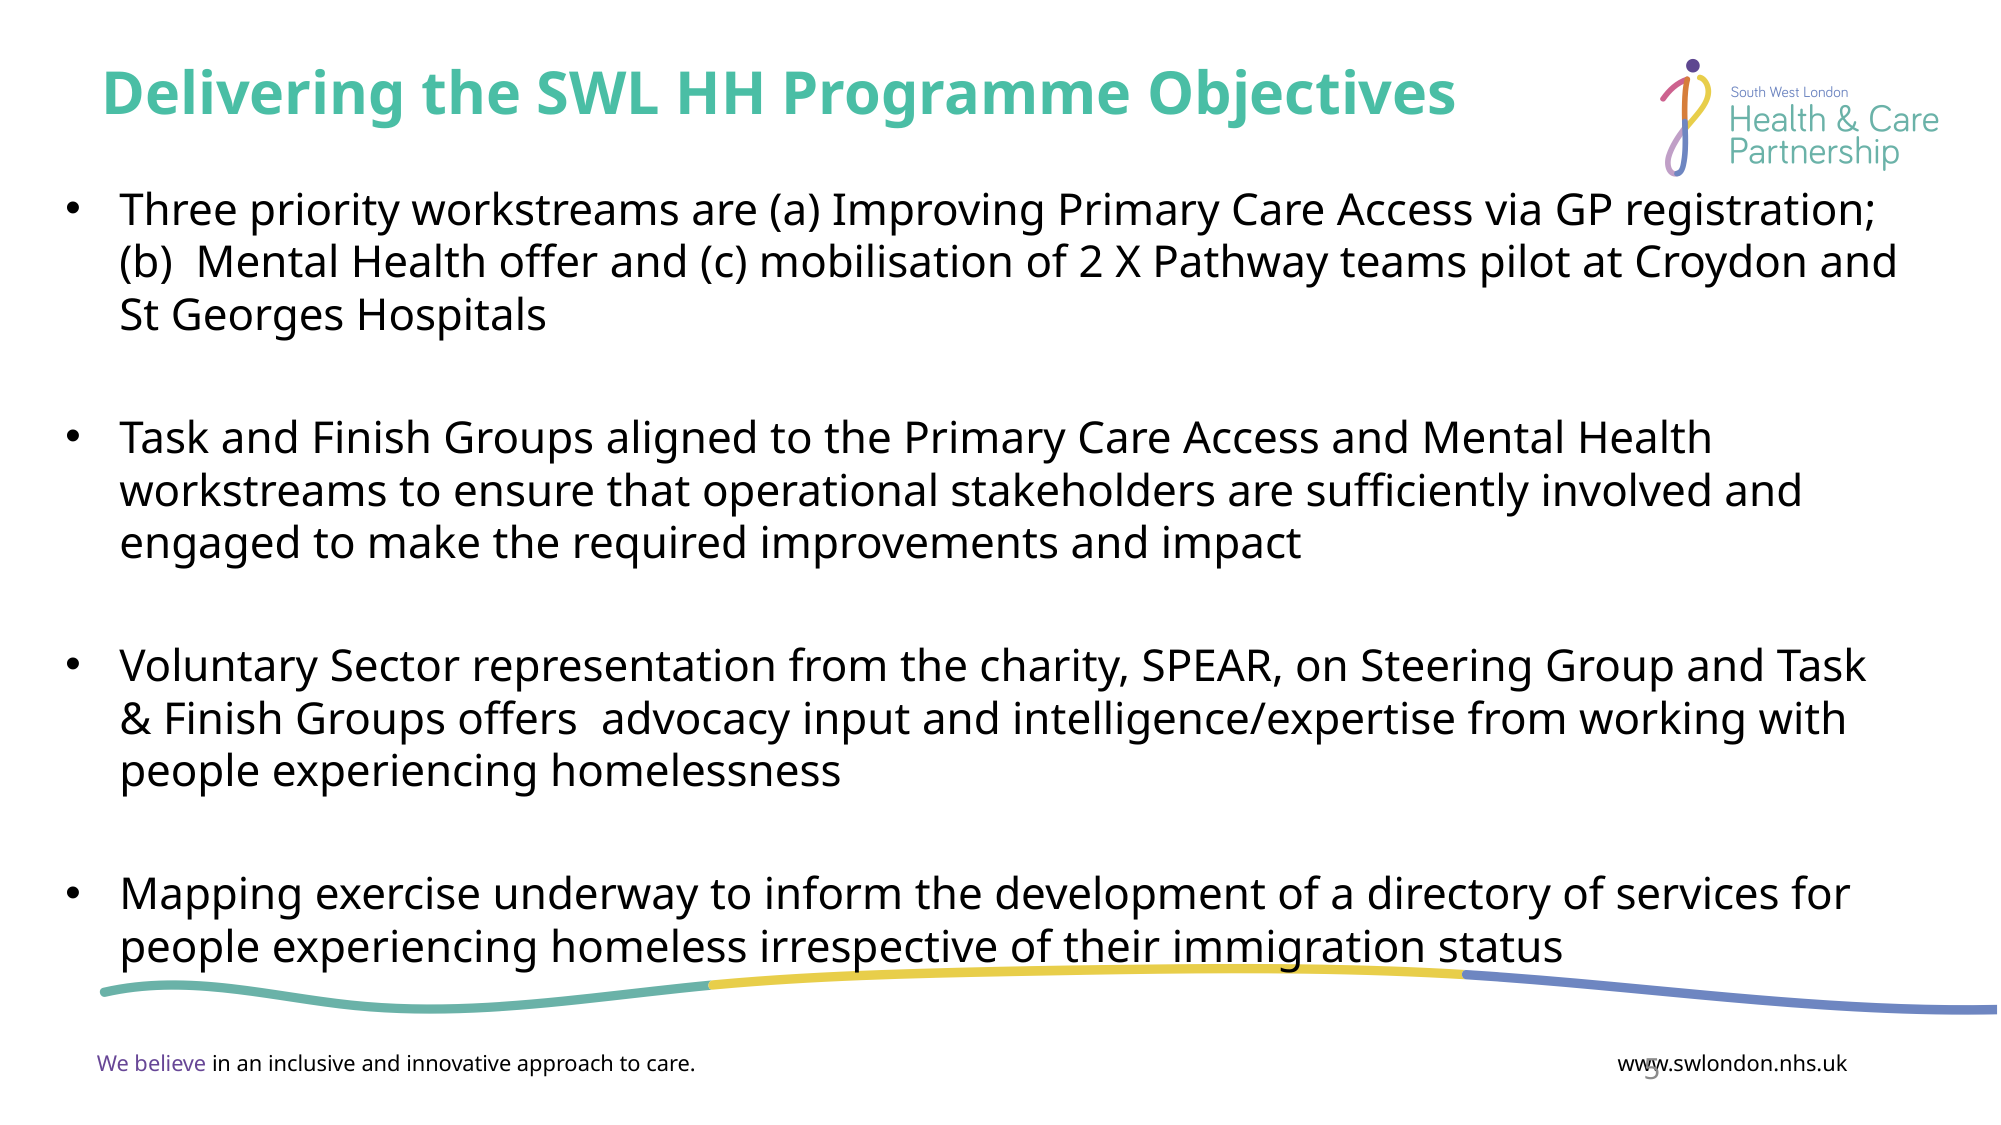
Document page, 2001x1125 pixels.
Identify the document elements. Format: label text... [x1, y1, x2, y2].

picture [2, 1, 1998, 1124]
text_box Delivering the SWL HH Programme Objectives [86, 47, 1636, 135]
text_box Three priority workstreams are (a) Improving Primary Care Access via GP registration; (b) Mental Health offer and (c) mobilisation of 2 X Pathway teams pilot at Croydon and St Georges Hospitals Task and Finish Groups aligned to the Primary Care Access and Mental Health workstreams to ensure that operational stakeholders are sufficiently involved and engaged to make the required improvements and impact Voluntary Sector representation from the charity, SPEAR, on Steering Group and Task & Finish Groups offers advocacy input and intelligence/expertise from working with people experiencing homelessness Mapping exercise underway to inform the development of a directory of services for people experiencing homeless irrespective of their immigration status [50, 173, 1918, 983]
text_box [65, 795, 1918, 1125]
